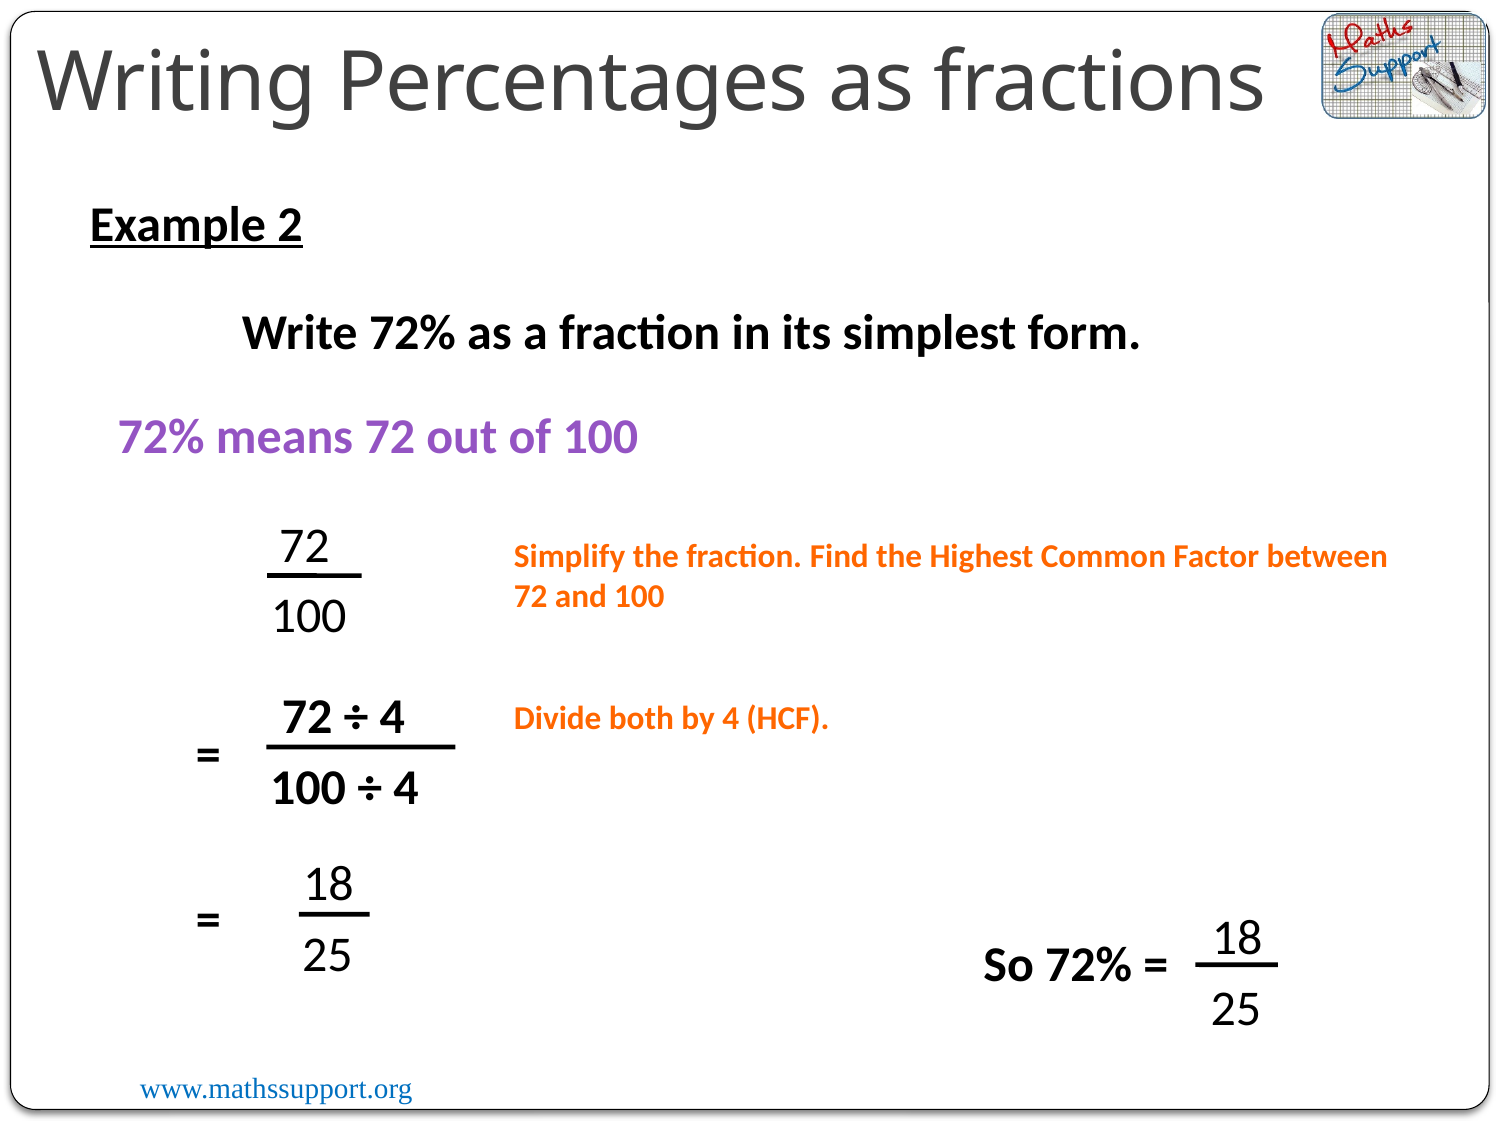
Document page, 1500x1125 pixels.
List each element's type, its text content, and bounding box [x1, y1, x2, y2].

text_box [255, 504, 363, 652]
text_box [130, 1074, 414, 1109]
text_box Write 72% as a fraction in its simplest form. [227, 292, 1495, 367]
text_box Divide both by 4 (HCF). [499, 688, 1444, 744]
text_box So 72% = [968, 923, 1189, 999]
text_box Writing Percentages as fractions [21, 35, 1320, 162]
text_box 72% means 72 out of 100 [102, 396, 992, 472]
text_box 25 [287, 914, 368, 989]
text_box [254, 675, 456, 823]
text_box = [181, 878, 236, 954]
text_box Simplify the fraction. Find the Highest Common Factor between 72 and 100 [499, 527, 1444, 622]
picture [1321, 12, 1486, 119]
text_box = [181, 714, 236, 790]
text_box [1318, 14, 1483, 116]
text_box 18 [288, 843, 369, 919]
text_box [1195, 896, 1280, 1044]
text_box Example 2 [75, 183, 398, 259]
